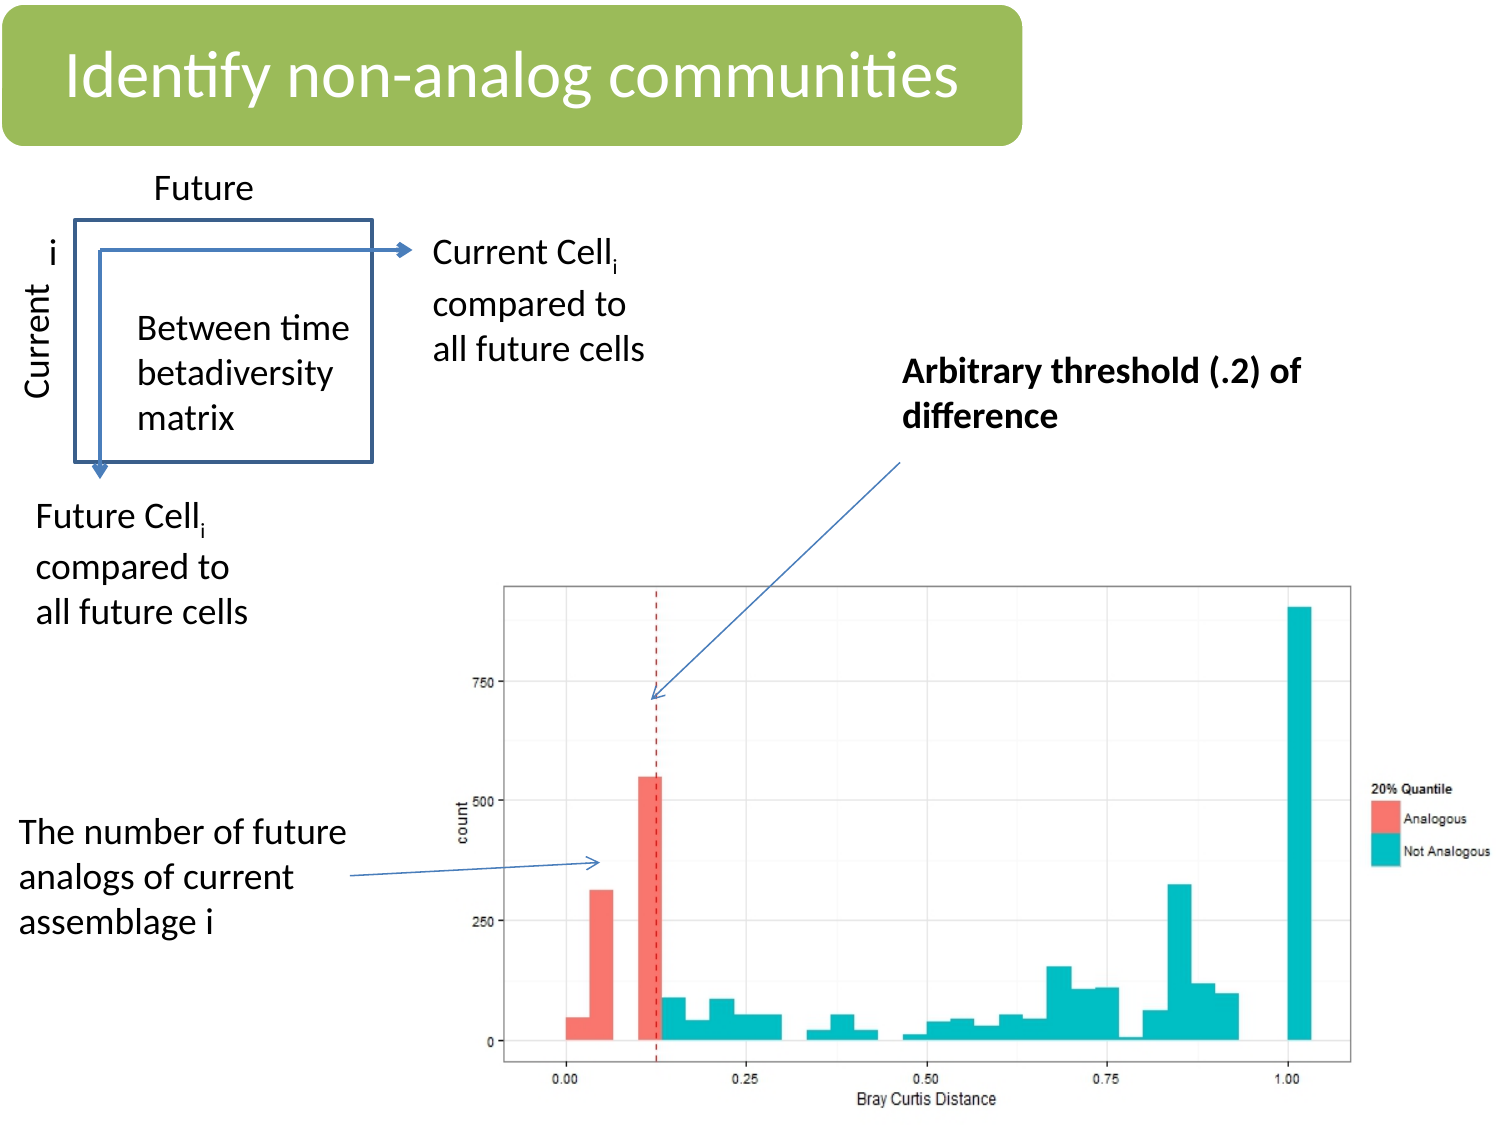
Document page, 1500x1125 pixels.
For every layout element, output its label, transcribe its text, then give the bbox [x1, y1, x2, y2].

text_box [73, 218, 374, 464]
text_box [0, 2, 1025, 149]
text_box Between time betadiversity matrix [122, 295, 372, 446]
text_box The number of future analogs of current assemblage i [3, 799, 430, 950]
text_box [650, 462, 901, 701]
text_box i [34, 220, 65, 281]
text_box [349, 862, 601, 876]
text_box Future [138, 158, 270, 216]
text_box Arbitrary threshold (.2) of difference [887, 339, 1358, 444]
text_box Current Celli compared to all future cells [417, 219, 679, 376]
picture [435, 559, 1500, 1125]
text_box Future Celli compared to all future cells [21, 483, 282, 640]
text_box Current [3, 268, 64, 414]
